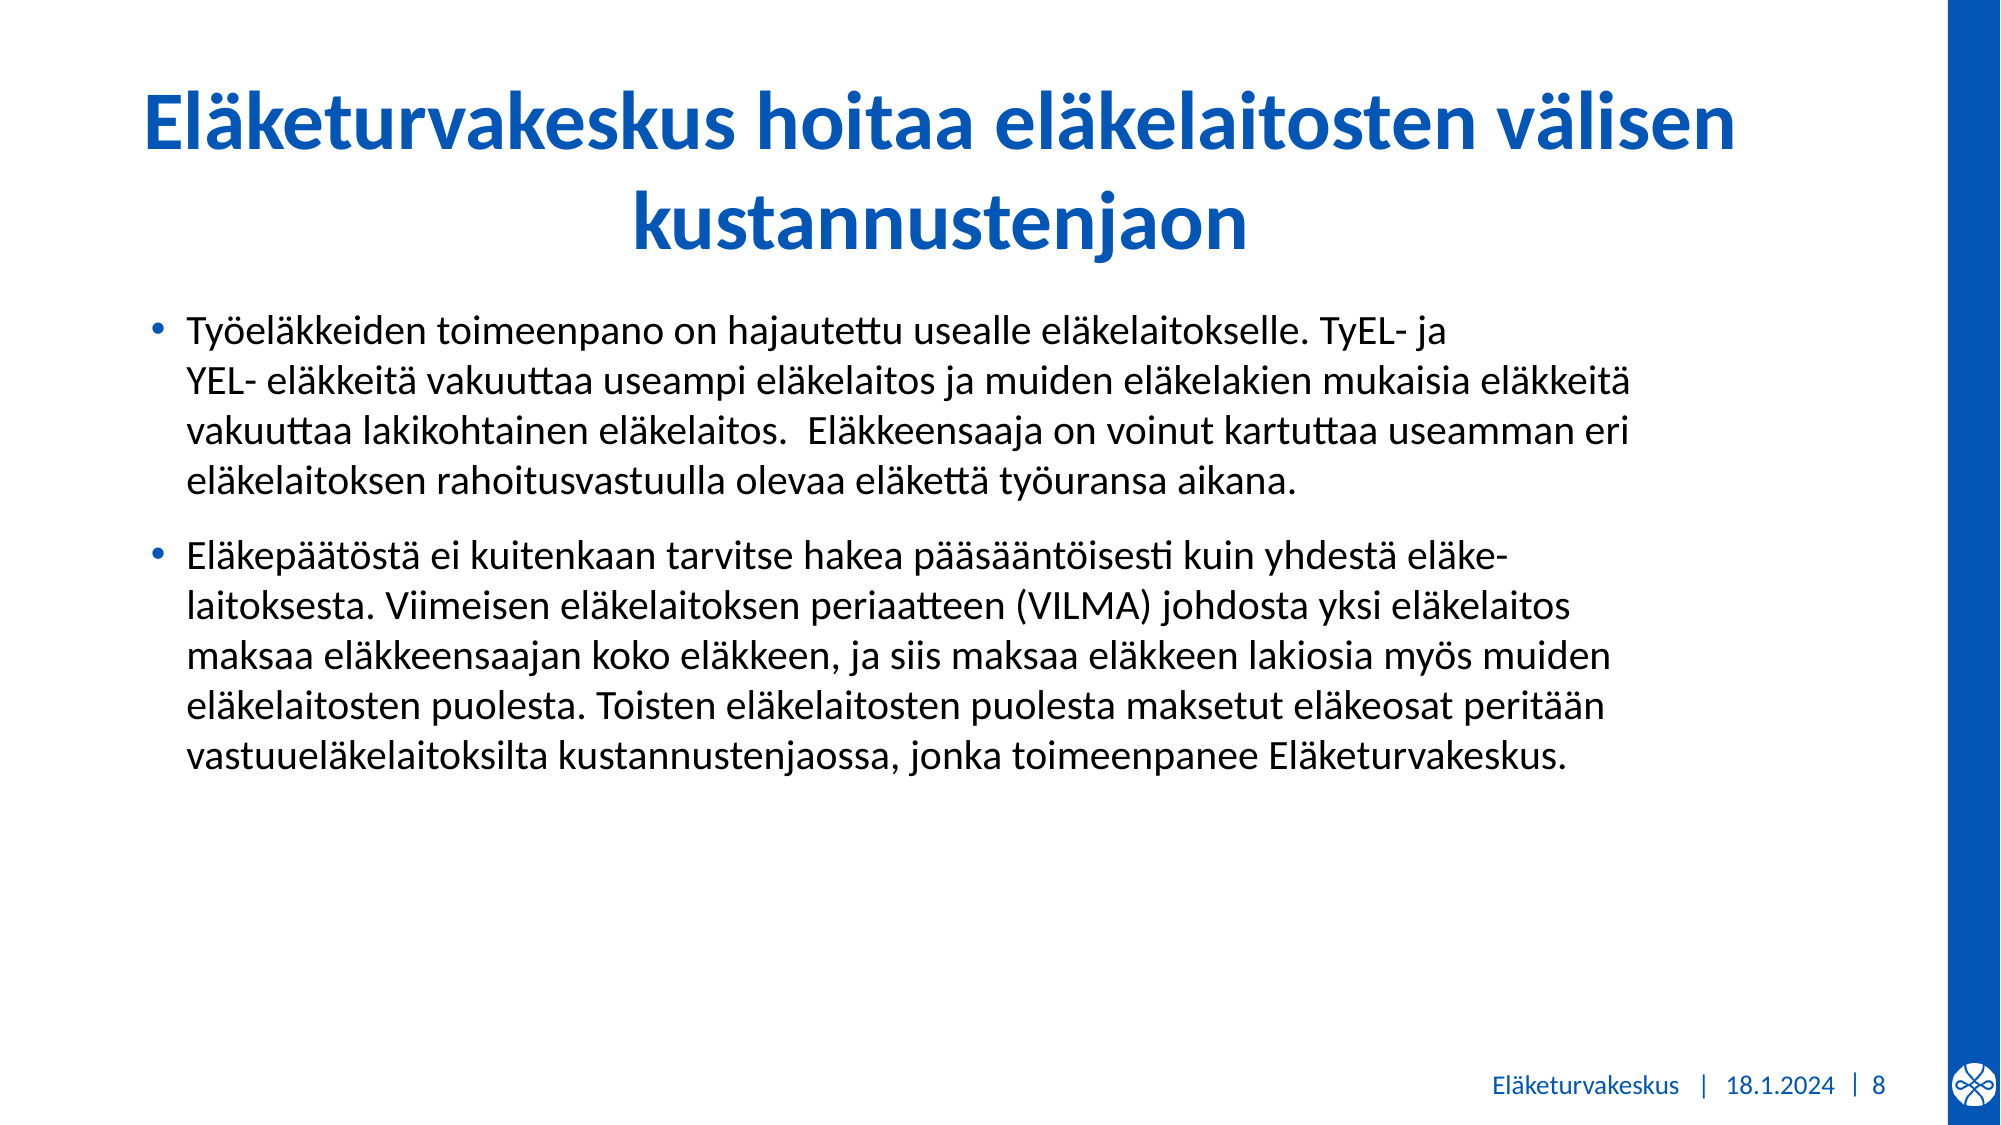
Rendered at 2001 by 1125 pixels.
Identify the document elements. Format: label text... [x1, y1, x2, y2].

title Eläketurvakeskus hoitaa eläkelaitosten välisen kustannustenjaon [90, 59, 1792, 278]
picture [1952, 1063, 1996, 1106]
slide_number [1722, 1057, 1853, 1111]
slide_number 8 [1857, 1057, 1924, 1111]
footer Eläketurvakeskus | [729, 1057, 1722, 1111]
list Työeläkkeiden toimeenpano on hajautettu usealle eläkelaitokselle. TyEL- ja YEL- eläkkeitä vakuuttaa useampi eläkelaitos ja muiden eläkelakien mukaisia eläkkeitä vakuuttaa lakikohtainen eläkelaitos. Eläkkeensaaja on voinut kartuttaa useamman eri eläkelaitoksen rahoitusvastuulla olevaa eläkettä työuransa aikana. Eläkepäätöstä ei kuitenkaan tarvitse hakea pääsääntöisesti kuin yhdestä eläke-laitoksesta. Viimeisen eläkelaitoksen periaatteen (VILMA) johdosta yksi eläkelaitos maksaa eläkkeensaajan koko eläkkeen, ja siis maksaa eläkkeen lakiosia myös muiden eläkelaitosten puolesta. Toisten eläkelaitosten puolesta maksetut eläkeosat peritään vastuueläkelaitoksilta kustannustenjaossa, jonka toimeenpanee Eläketurvakeskus. [135, 295, 1701, 1010]
